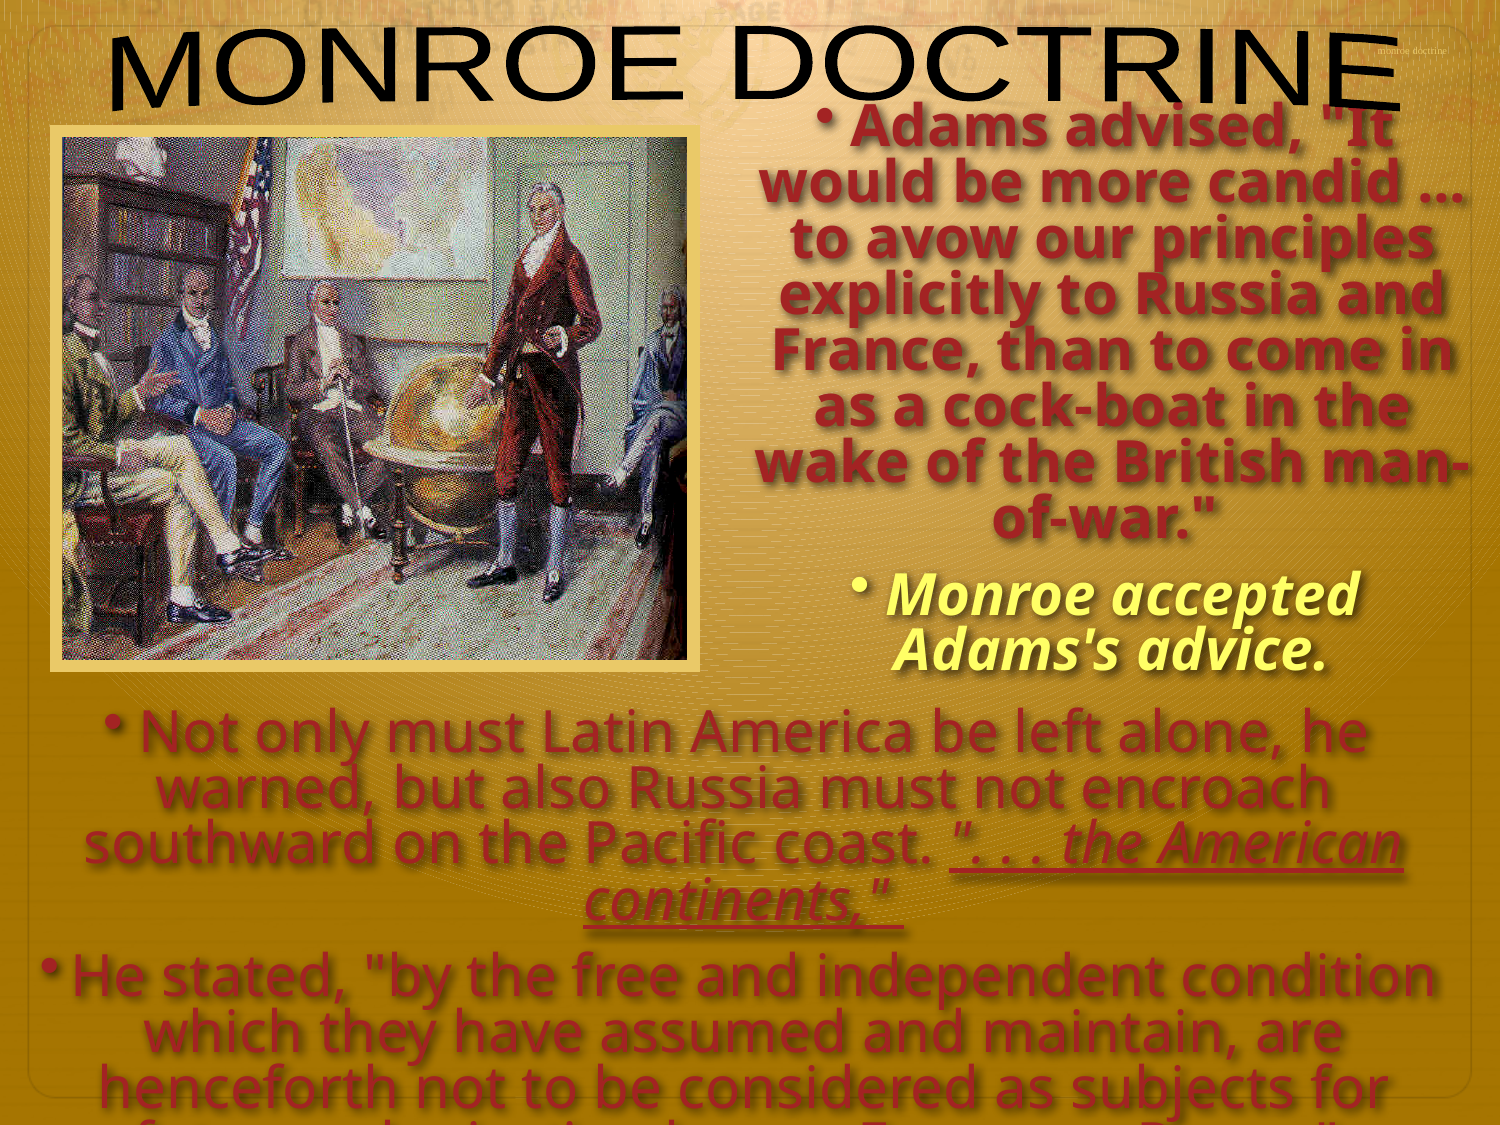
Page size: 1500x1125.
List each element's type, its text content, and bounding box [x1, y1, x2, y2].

picture [1330, 88, 1341, 94]
picture [1018, 28, 1091, 94]
picture [1298, 32, 1308, 94]
text_box Adams advised, "It would be more candid ... to avow our principles explicitly to Russia and France, than to come in as a cock-boat in the wake of the British man-of-war." Monroe accepted Adams's advice. [737, 94, 1488, 690]
text_box monroe doctrine [1325, 12, 1500, 88]
picture [0, 0, 1500, 1125]
text_box Not only must Latin America be left alone, he warned, but also Russia must not encroach southward on the Pacific coast. ". . . the American continents," He stated, "by the free and independent condition which they have assumed and maintain, are henceforth not to be considered as subjects for future colonization by any European Power." [24, 699, 1463, 1125]
